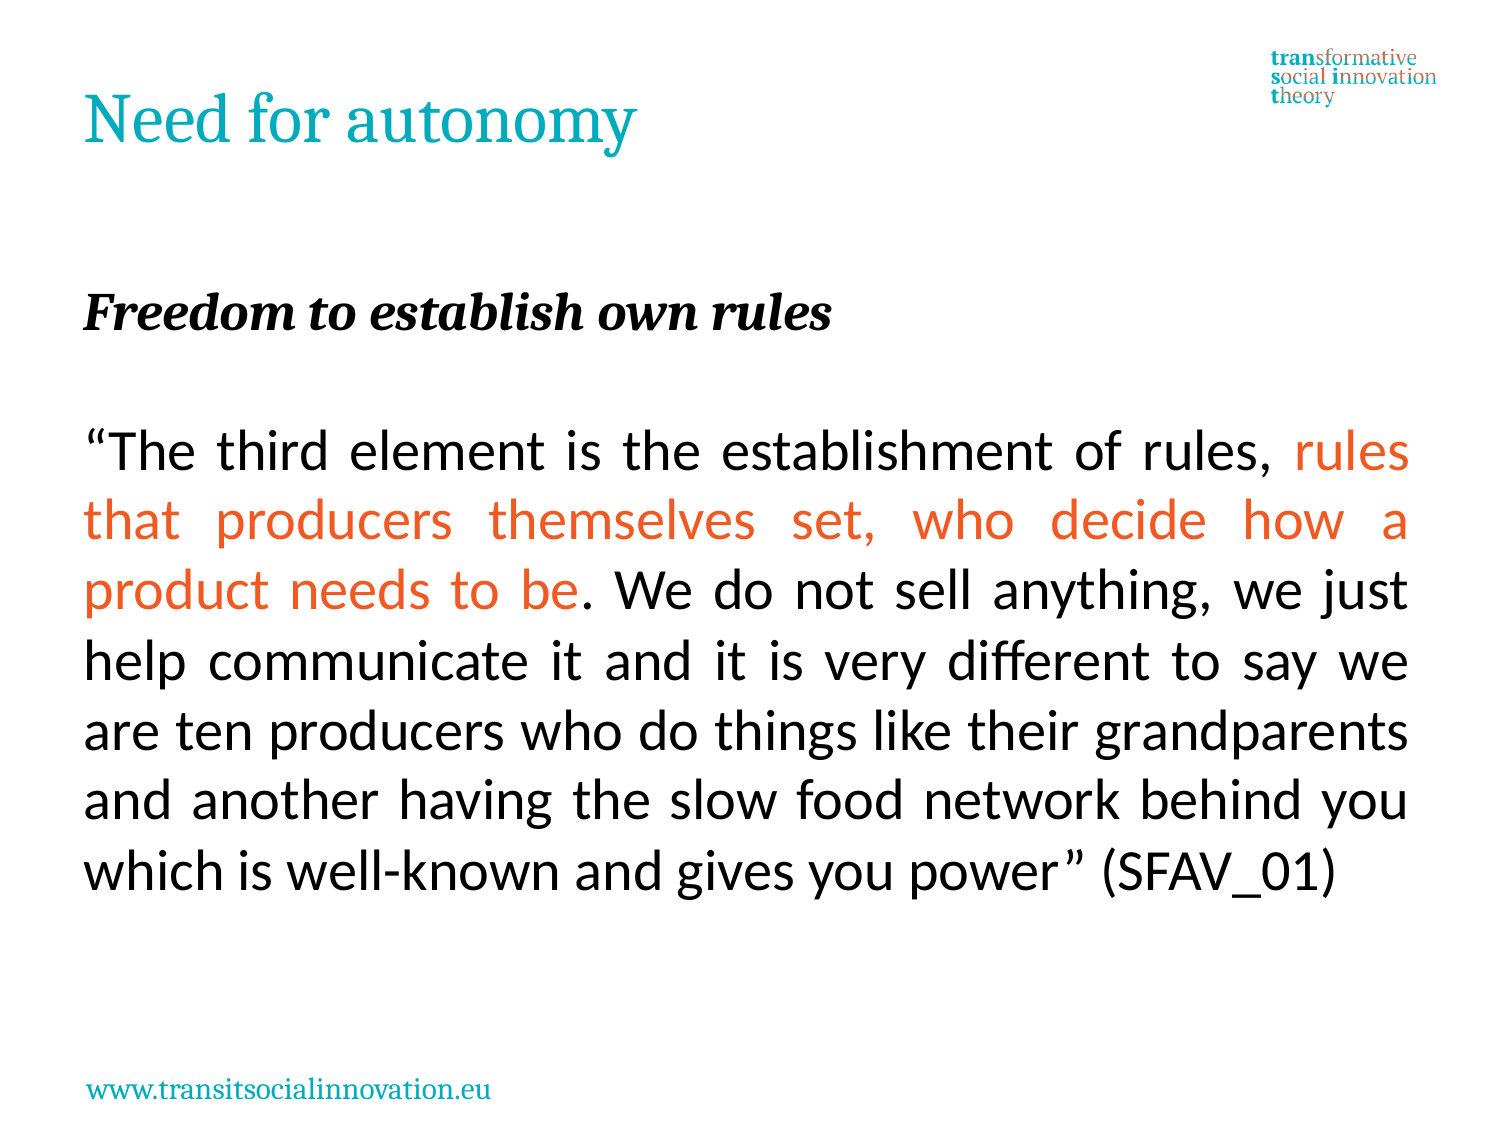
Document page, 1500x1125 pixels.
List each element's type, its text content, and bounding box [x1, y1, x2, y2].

title Need for autonomy [69, 64, 1425, 150]
picture [1247, 29, 1459, 127]
list Freedom to establish own rules “The third element is the establishment of rules, rules that producers themselves set, who decide how a product needs to be. We do not sell anything, we just help communicate it and it is very different to say we are ten producers who do things like their grandparents and another having the slow food network behind you which is well-known and gives you power” (SFAV_01) [69, 269, 1425, 1000]
